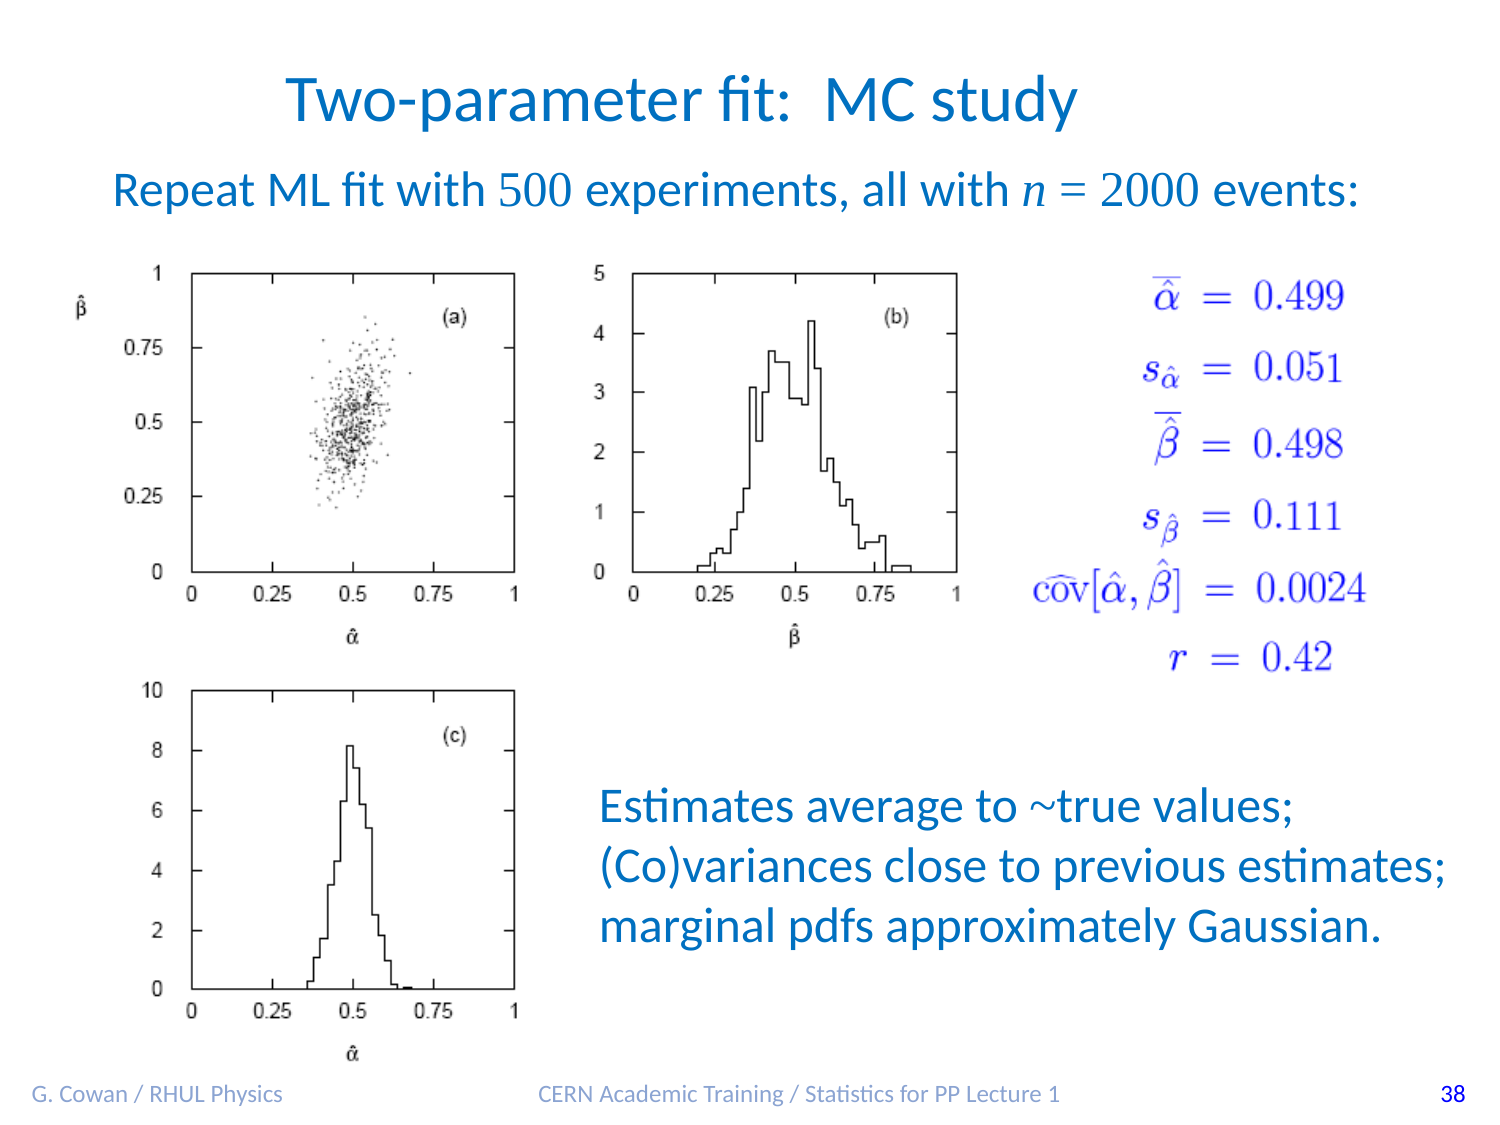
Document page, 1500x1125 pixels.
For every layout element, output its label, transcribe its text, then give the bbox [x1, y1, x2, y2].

footer CERN Academic Training / Statistics for PP Lecture 1 [338, 1062, 1262, 1123]
picture [1112, 261, 1371, 553]
picture [65, 251, 972, 1066]
picture [1151, 627, 1362, 700]
picture [1017, 556, 1377, 623]
text_box Two-parameter fit: MC study [206, 47, 1159, 135]
text_box Repeat ML fit with 500 experiments, all with n = 2000 events: [97, 148, 1376, 224]
slide_number G. Cowan / RHUL Physics [16, 1062, 338, 1123]
slide_number 38 [1262, 1062, 1481, 1123]
text_box Estimates average to ~true values; (Co)variances close to previous estimates; marginal pdfs approximately Gaussian. [976, 764, 1463, 960]
